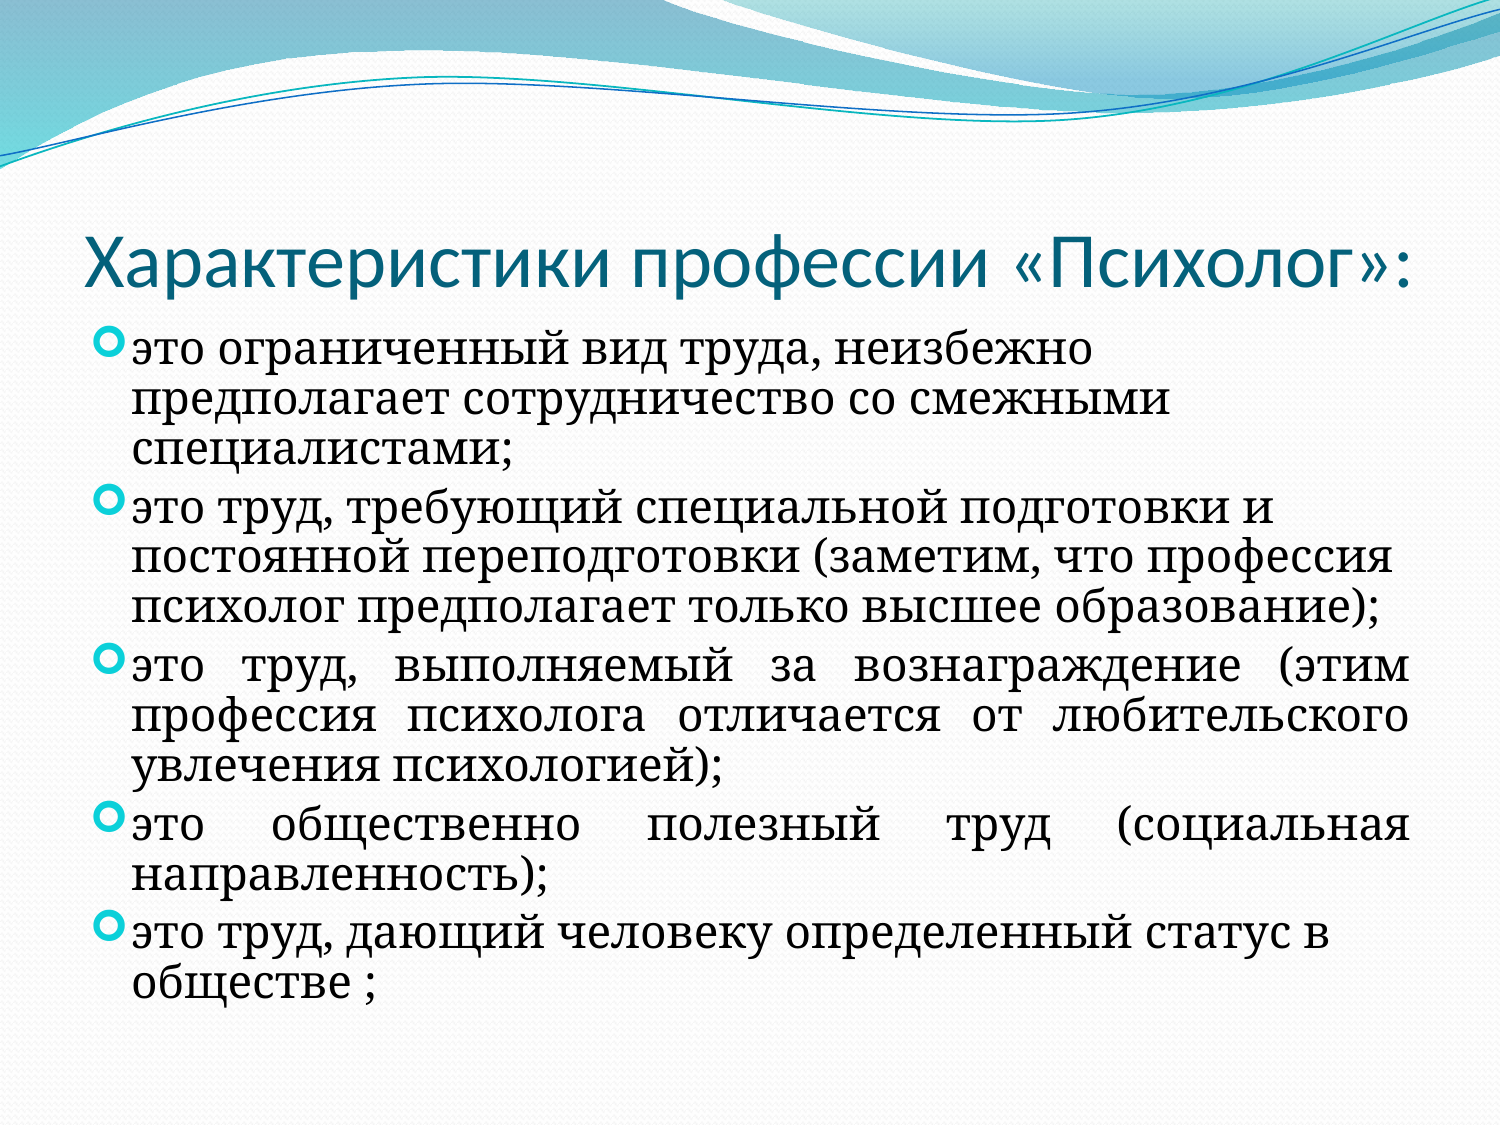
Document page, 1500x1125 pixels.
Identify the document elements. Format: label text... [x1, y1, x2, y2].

title Характеристики профессии «Психолог»: [75, 115, 1425, 303]
list это ограниченный вид труда, неизбежно предполагает сотрудничество со смежными специалистами; это труд, требующий специальной подготовки и постоянной переподготовки (заметим, что профессия психолог предполагает только высшее образование); это труд, выполняемый за вознаграждение (этим профессия психолога отличается от любительского увлечения психологией); это общественно полезный труд (социальная направленность); это труд, дающий человеку определенный статус в обществе ; [75, 317, 1425, 1038]
